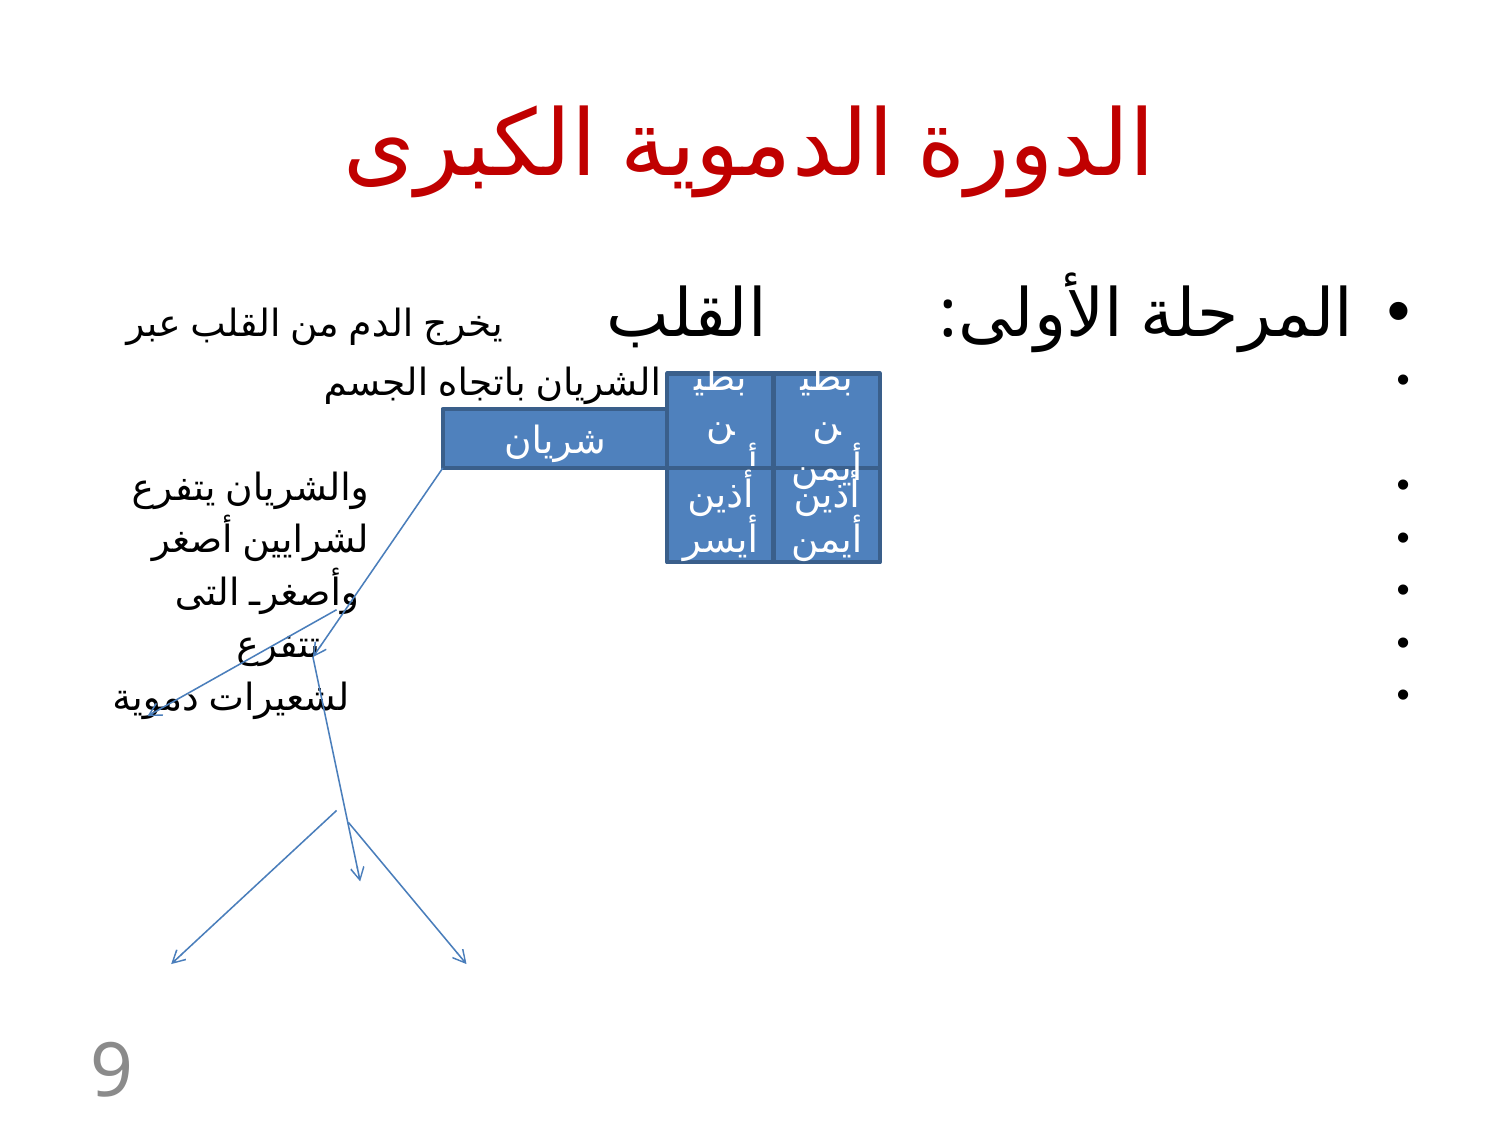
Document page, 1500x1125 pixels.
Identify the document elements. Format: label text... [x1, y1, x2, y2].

text_box بطين أيمن [771, 371, 882, 470]
title الدورة الدموية الكبرى [75, 45, 1425, 233]
text_box أذين أيسر [665, 466, 771, 564]
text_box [147, 609, 337, 717]
text_box شريان [441, 407, 669, 470]
slide_number 9 [75, 1042, 425, 1103]
text_box أذين أيمن [771, 469, 882, 564]
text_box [312, 467, 444, 658]
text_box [312, 656, 361, 824]
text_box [348, 822, 467, 965]
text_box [170, 810, 337, 965]
text_box بطين أيسر [665, 371, 771, 466]
list المرحلة الأولى: القلب يخرج الدم من القلب عبر الشريان باتجاه الجسم والشريان يتفرع لشرايين أصغر وأصغرـ التى تتفرع لشعيرات دموية [75, 262, 1425, 1005]
